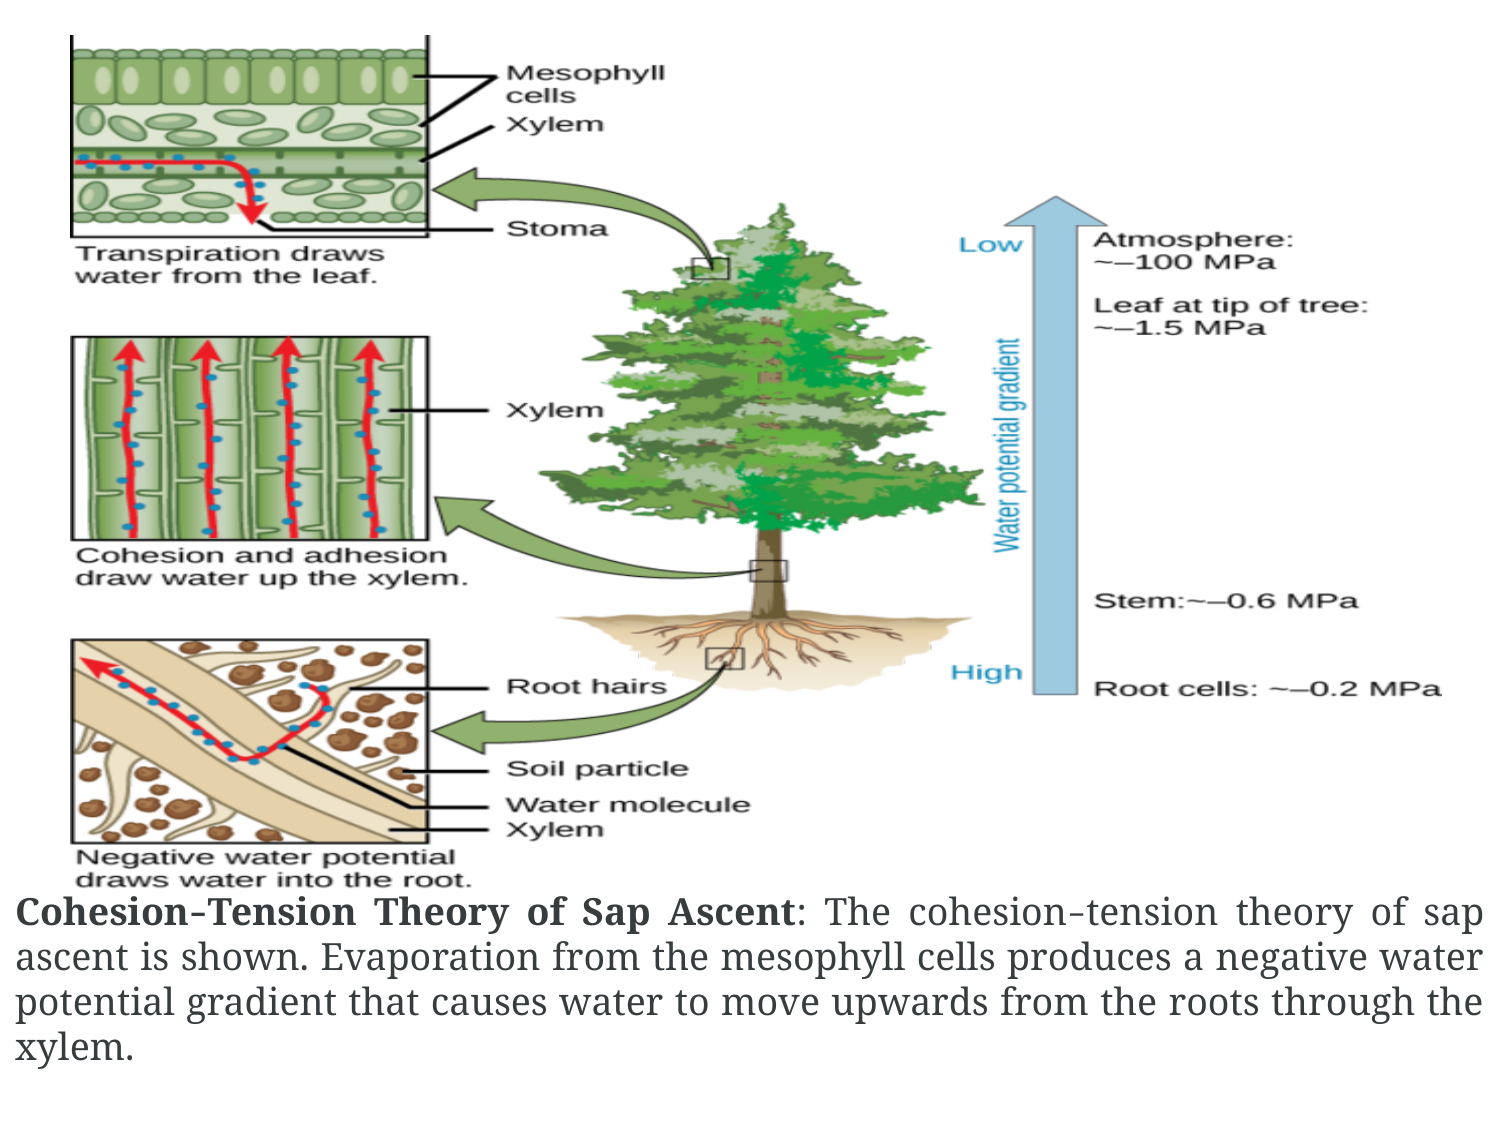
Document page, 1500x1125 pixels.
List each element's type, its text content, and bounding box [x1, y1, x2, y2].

text_box Cohesion–Tension Theory of Sap Ascent: The cohesion–tension theory of sap ascent is shown. Evaporation from the mesophyll cells produces a negative water potential gradient that causes water to move upwards from the roots through the xylem. [0, 880, 1500, 1076]
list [70, 34, 1442, 891]
